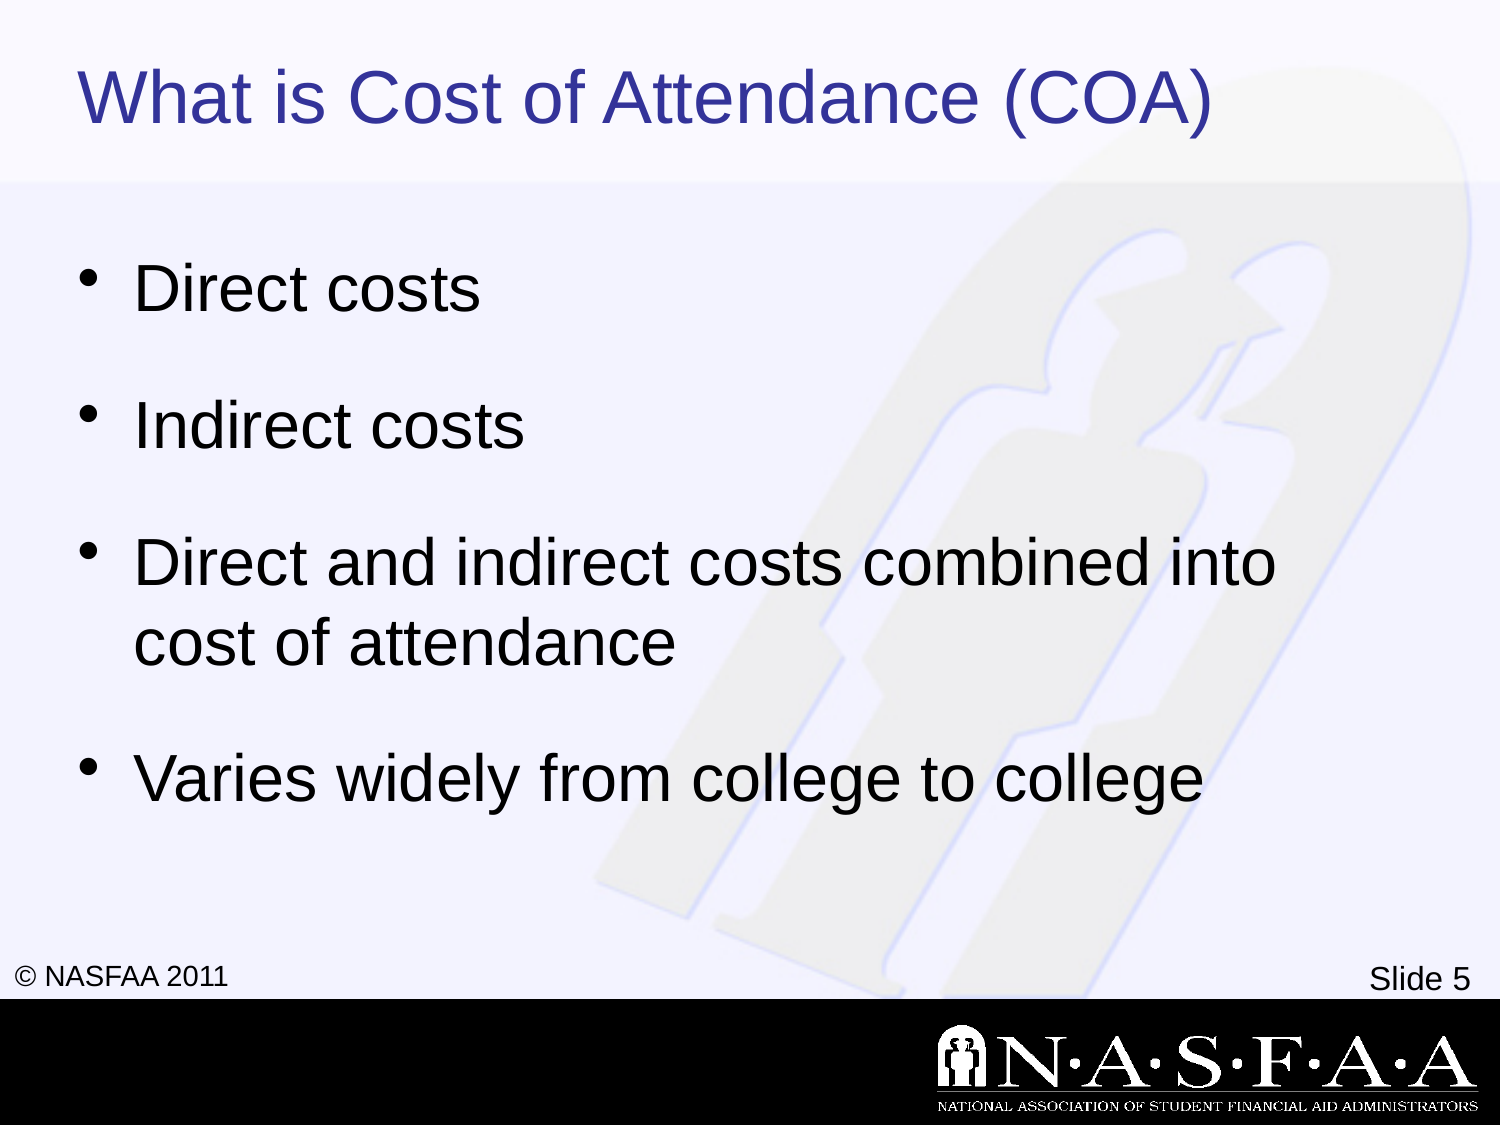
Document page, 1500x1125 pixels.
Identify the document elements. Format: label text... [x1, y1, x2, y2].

picture [0, 0, 1500, 999]
picture [937, 1025, 1479, 1111]
title What is Cost of Attendance (COA) [62, 0, 1451, 188]
list Direct costs Indirect costs Direct and indirect costs combined into cost of attendance Varies widely from college to college [62, 237, 1413, 938]
